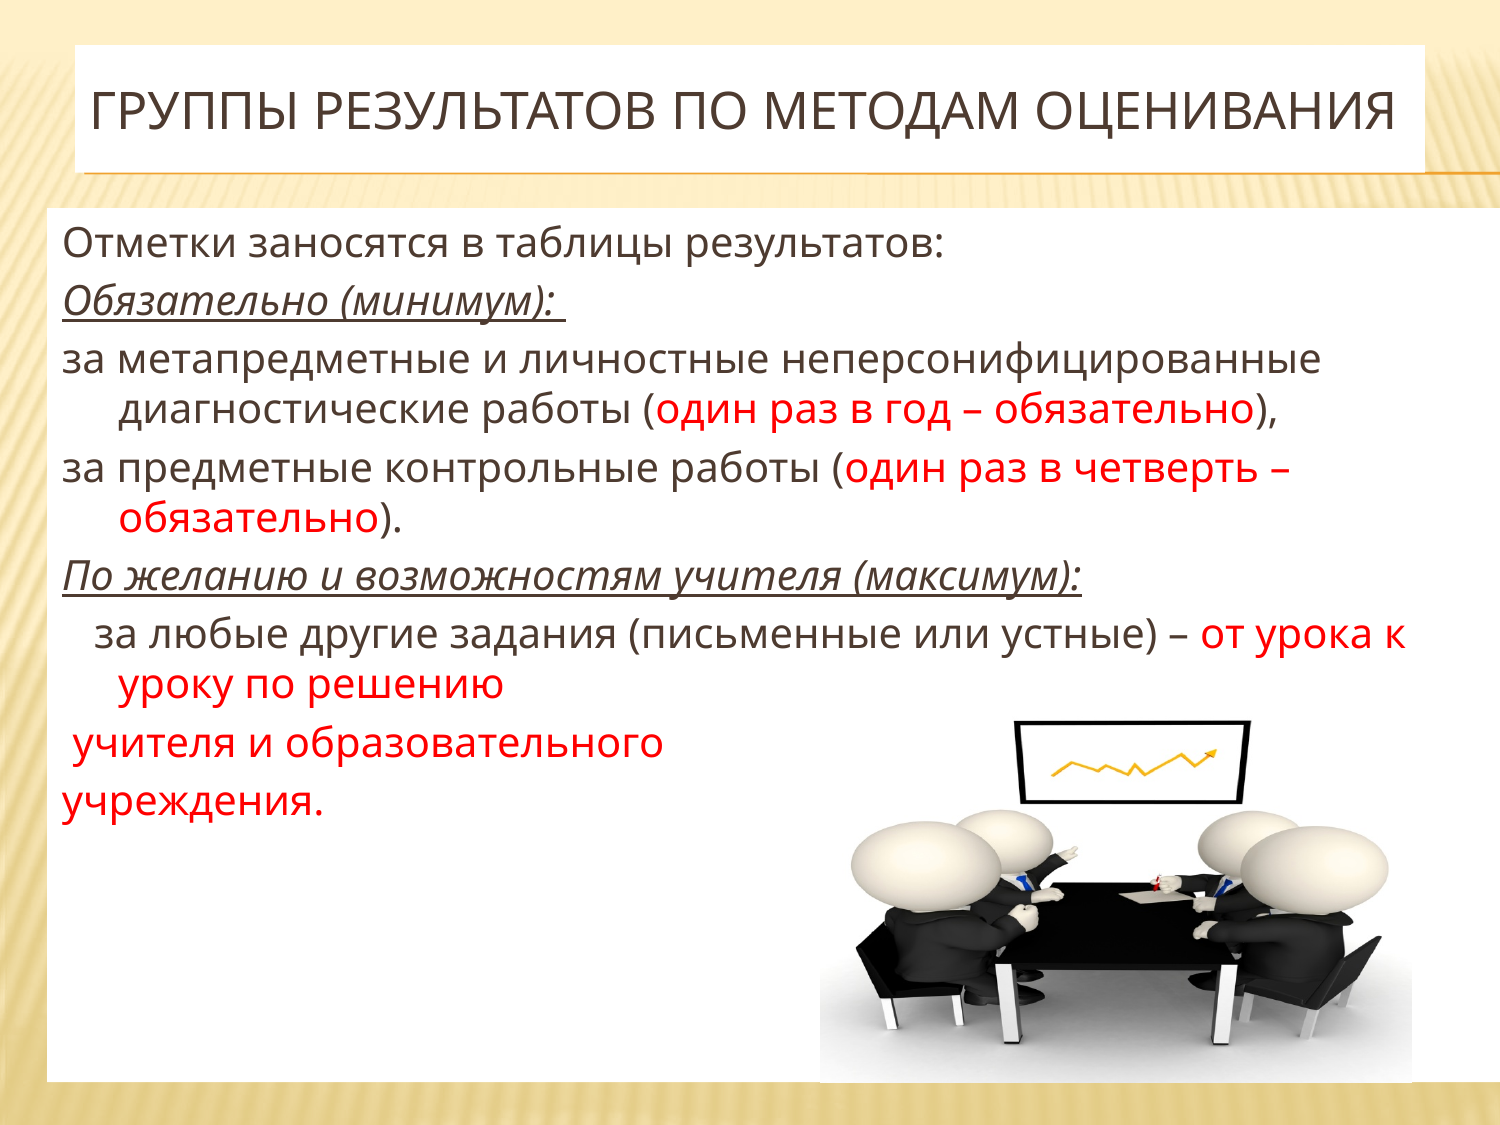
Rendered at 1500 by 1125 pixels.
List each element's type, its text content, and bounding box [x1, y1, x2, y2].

title Группы результатов по методам оценивания [75, 45, 1425, 173]
list Отметки заносятся в таблицы результатов: Обязательно (минимум): за метапредметные и личностные неперсонифицированные диагностические работы (один раз в год – обязательно), за предметные контрольные работы (один раз в четверть – обязательно). По желанию и возможностям учителя (максимум): за любые другие задания (письменные или устные) – от урока к уроку по решению учителя и образовательного учреждения. [47, 208, 1500, 1083]
picture [820, 715, 1412, 1083]
